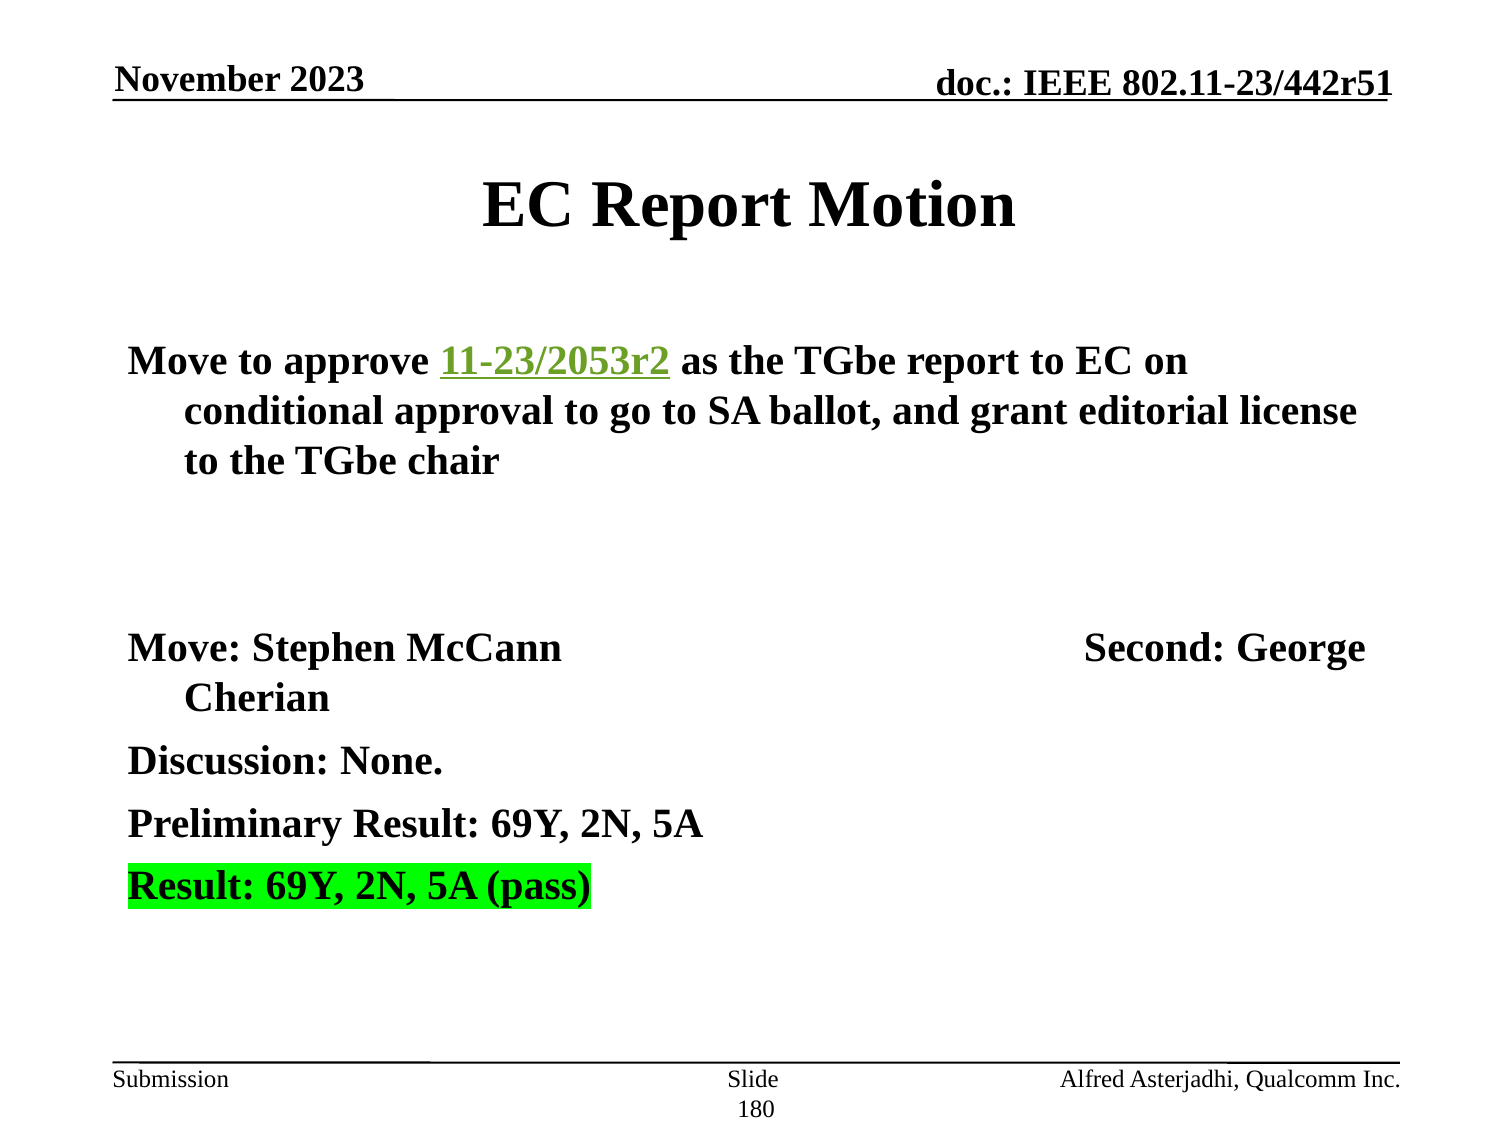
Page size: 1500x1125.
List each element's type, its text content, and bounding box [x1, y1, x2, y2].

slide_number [114, 54, 423, 100]
list Move to approve 11-23/2053r2 as the TGbe report to EC on conditional approval to go to SA ballot, and grant editorial license to the TGbe chair Move: Stephen McCann Second: George Cherian Discussion: None. Preliminary Result: 69Y, 2N, 5A Result: 69Y, 2N, 5A (pass) [112, 324, 1388, 1000]
slide_number Slide 180 [712, 1061, 800, 1123]
footer Alfred Asterjadhi, Qualcomm Inc. [878, 1061, 1402, 1093]
title EC Report Motion [112, 112, 1388, 288]
